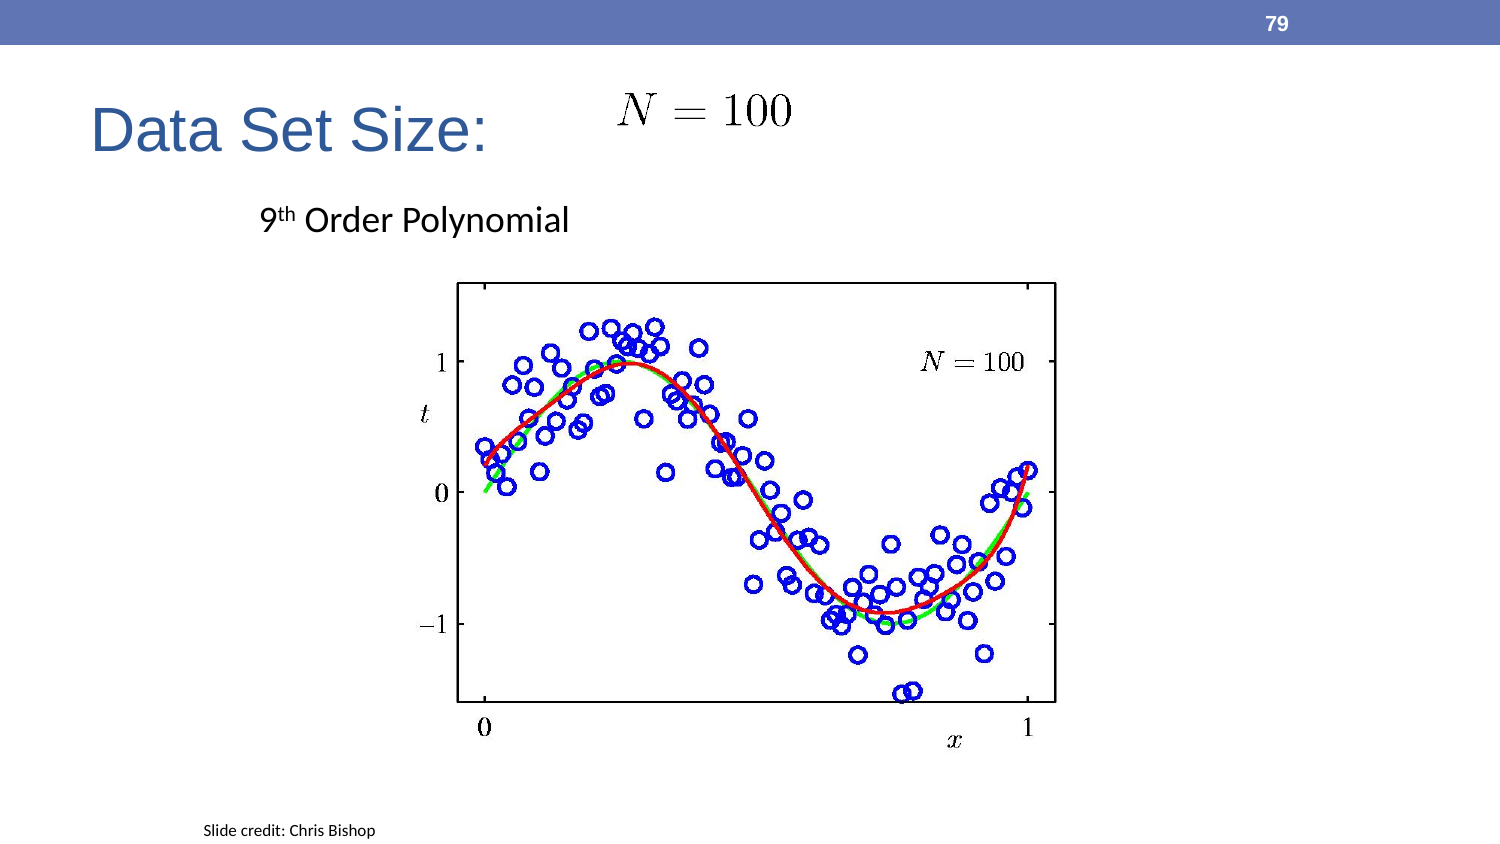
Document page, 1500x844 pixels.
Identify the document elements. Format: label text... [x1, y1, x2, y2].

text_box 9th Order Polynomial [243, 187, 1257, 248]
title Data Set Size: [75, 65, 1425, 188]
slide_number 79 [1250, 2, 1425, 43]
picture [615, 87, 796, 131]
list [408, 271, 1066, 760]
text_box Slide credit: Chris Bishop [188, 811, 391, 844]
